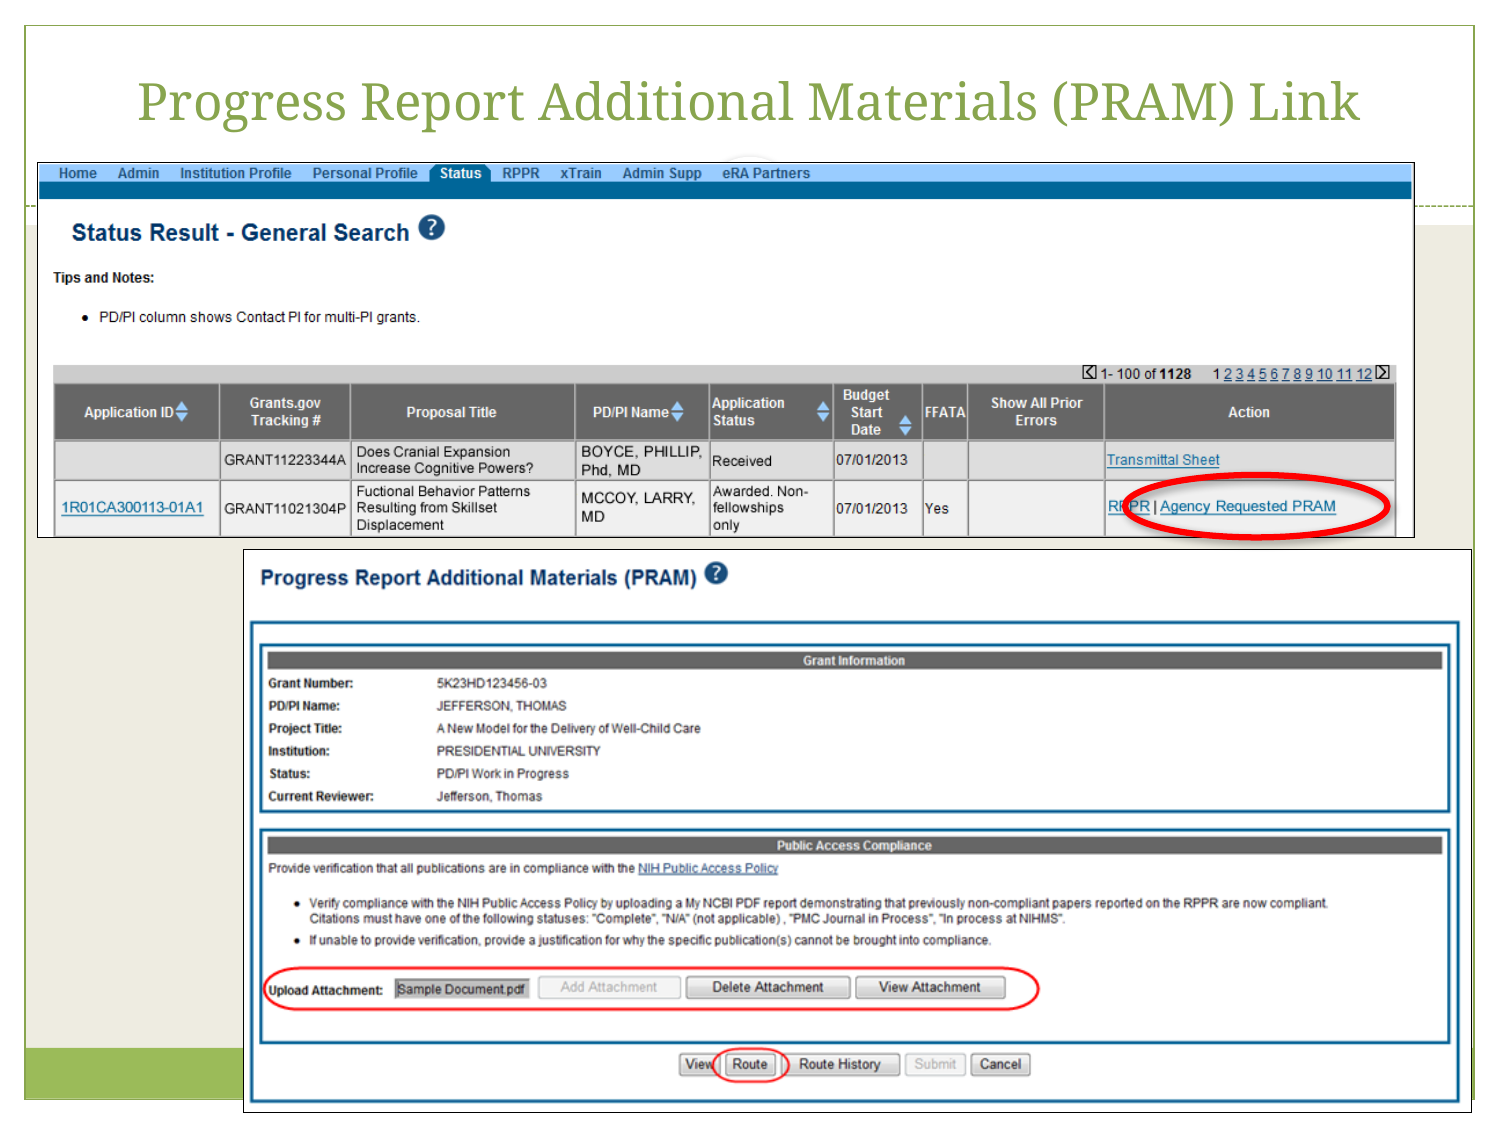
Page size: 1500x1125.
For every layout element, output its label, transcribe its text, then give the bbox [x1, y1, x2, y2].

picture [243, 549, 1472, 1113]
title Progress Report Additional Materials (PRAM) Link [49, 37, 1450, 162]
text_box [37, 162, 1415, 538]
